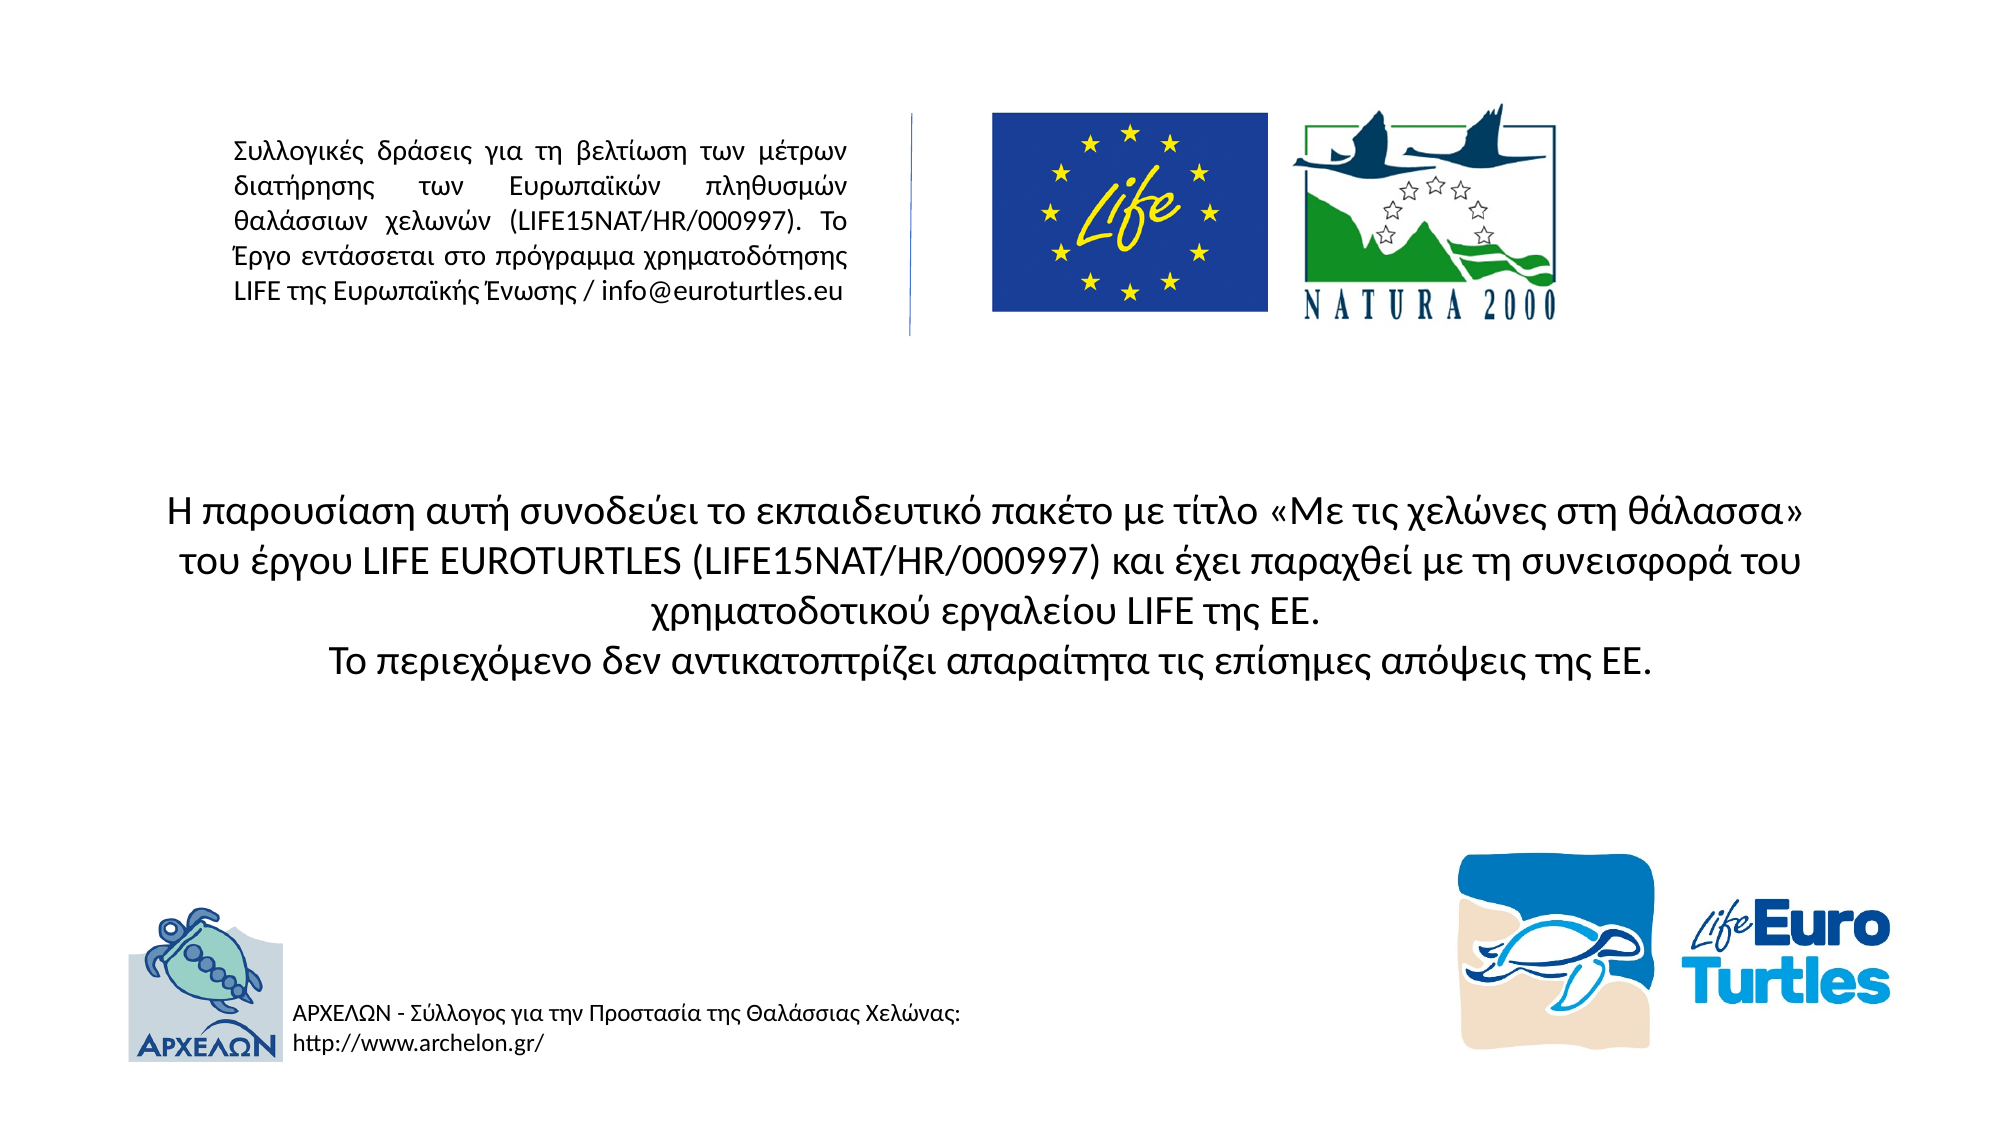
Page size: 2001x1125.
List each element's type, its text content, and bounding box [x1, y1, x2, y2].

text_box Η παρουσίαση αυτή συνοδεύει το εκπαιδευτικό πακέτο με τίτλο «Με τις χελώνες στη θάλασσα» του έργου LIFE EUROTURTLES (LIFE15NAT/HR/000997) και έχει παραχθεί με τη συνεισφορά του χρηματοδοτικού εργαλείου LIFE της ΕΕ. Το περιεχόμενο δεν αντικατοπτρίζει απαραίτητα τις επίσημες απόψεις της ΕΕ. [74, 475, 1908, 691]
picture [1423, 837, 1924, 1065]
picture [991, 112, 1268, 313]
picture [125, 904, 286, 1065]
text_box ΑΡΧΕΛΩΝ - Σύλλογος για την Προστασία της Θαλάσσιας Χελώνας: http://www.archelon.gr/ [285, 989, 992, 1064]
text_box Συλλογικές δράσεις για τη βελτίωση των μέτρων διατήρησης των Ευρωπαϊκών πληθυσμών θαλάσσιων χελωνών (LIFE15NAT/HR/000997). Το Έργο εντάσσεται στο πρόγραμμα χρηματοδότησης LIFE της Ευρωπαϊκής Ένωσης / info@euroturtles.eu [219, 123, 863, 314]
picture [1286, 93, 1561, 330]
